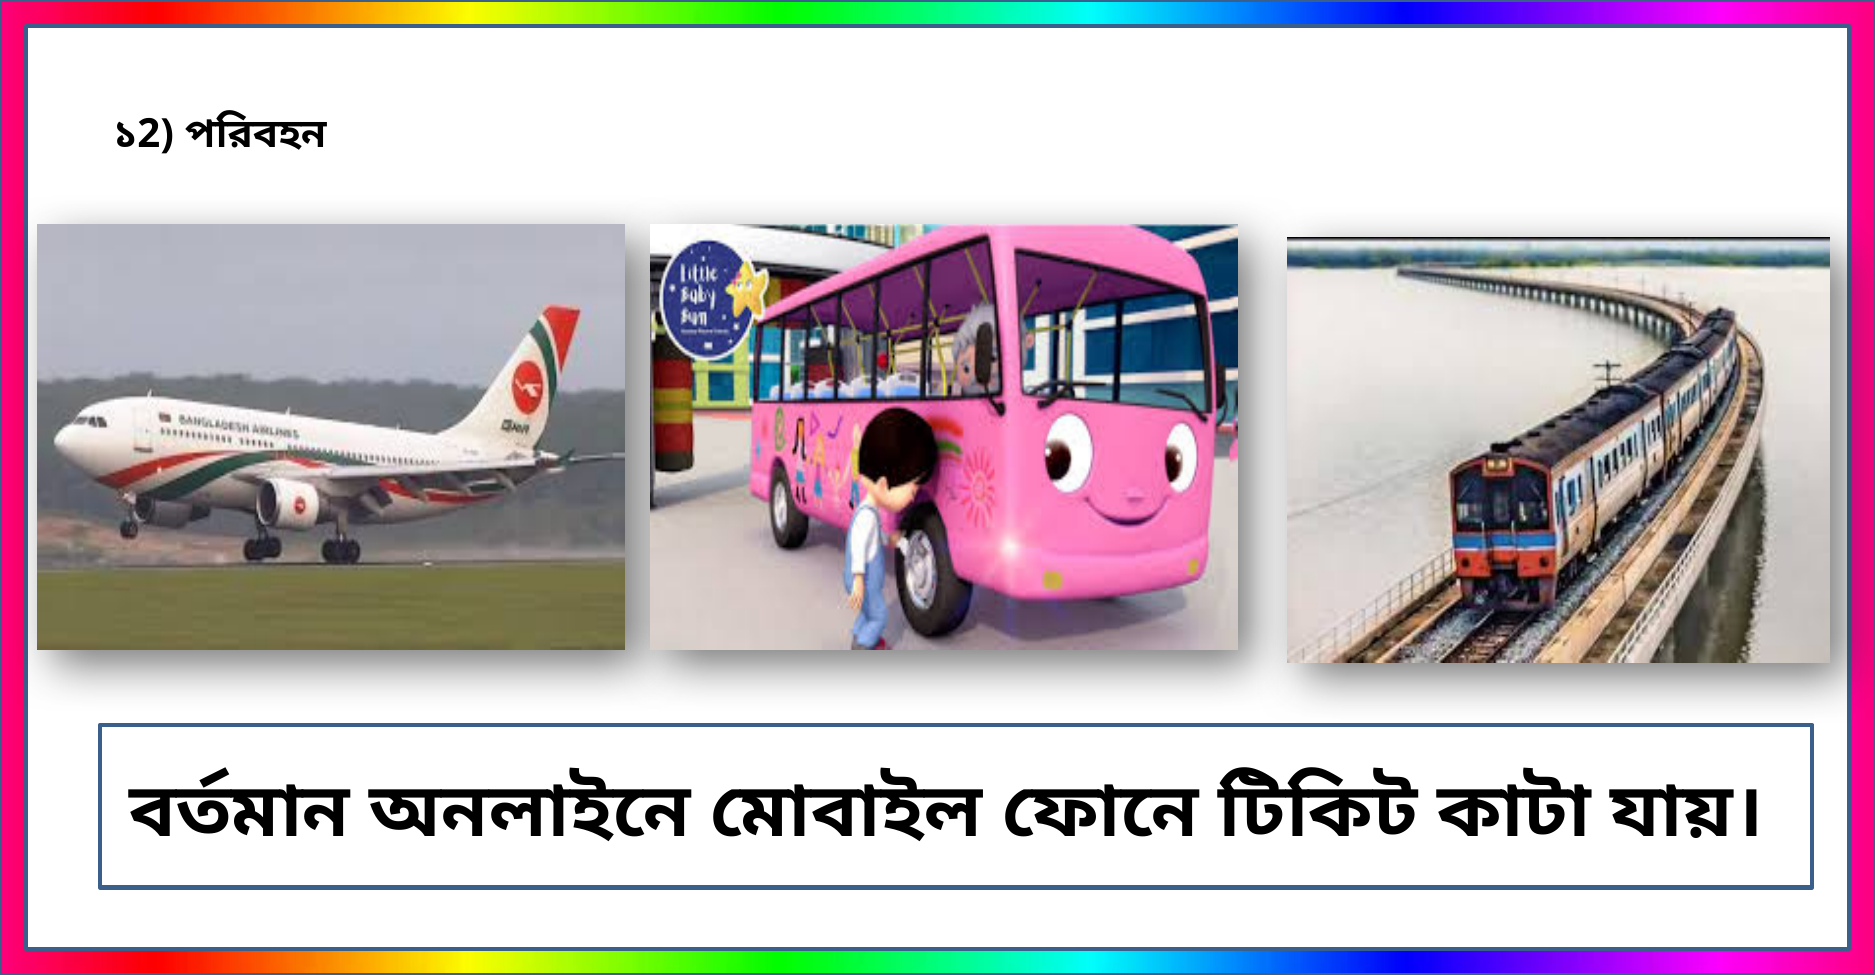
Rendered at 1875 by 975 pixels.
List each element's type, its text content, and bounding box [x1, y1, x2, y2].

text_box বর্তমান অনলাইনে মোবাইল ফোনে টিকিট কাটা যায়। [98, 723, 1814, 890]
picture [37, 224, 626, 651]
picture [1287, 237, 1830, 663]
picture [649, 224, 1238, 651]
text_box [25, 0, 498, 138]
title ১2) পরিবহন [37, 138, 413, 213]
text_box [0, 0, 1875, 975]
